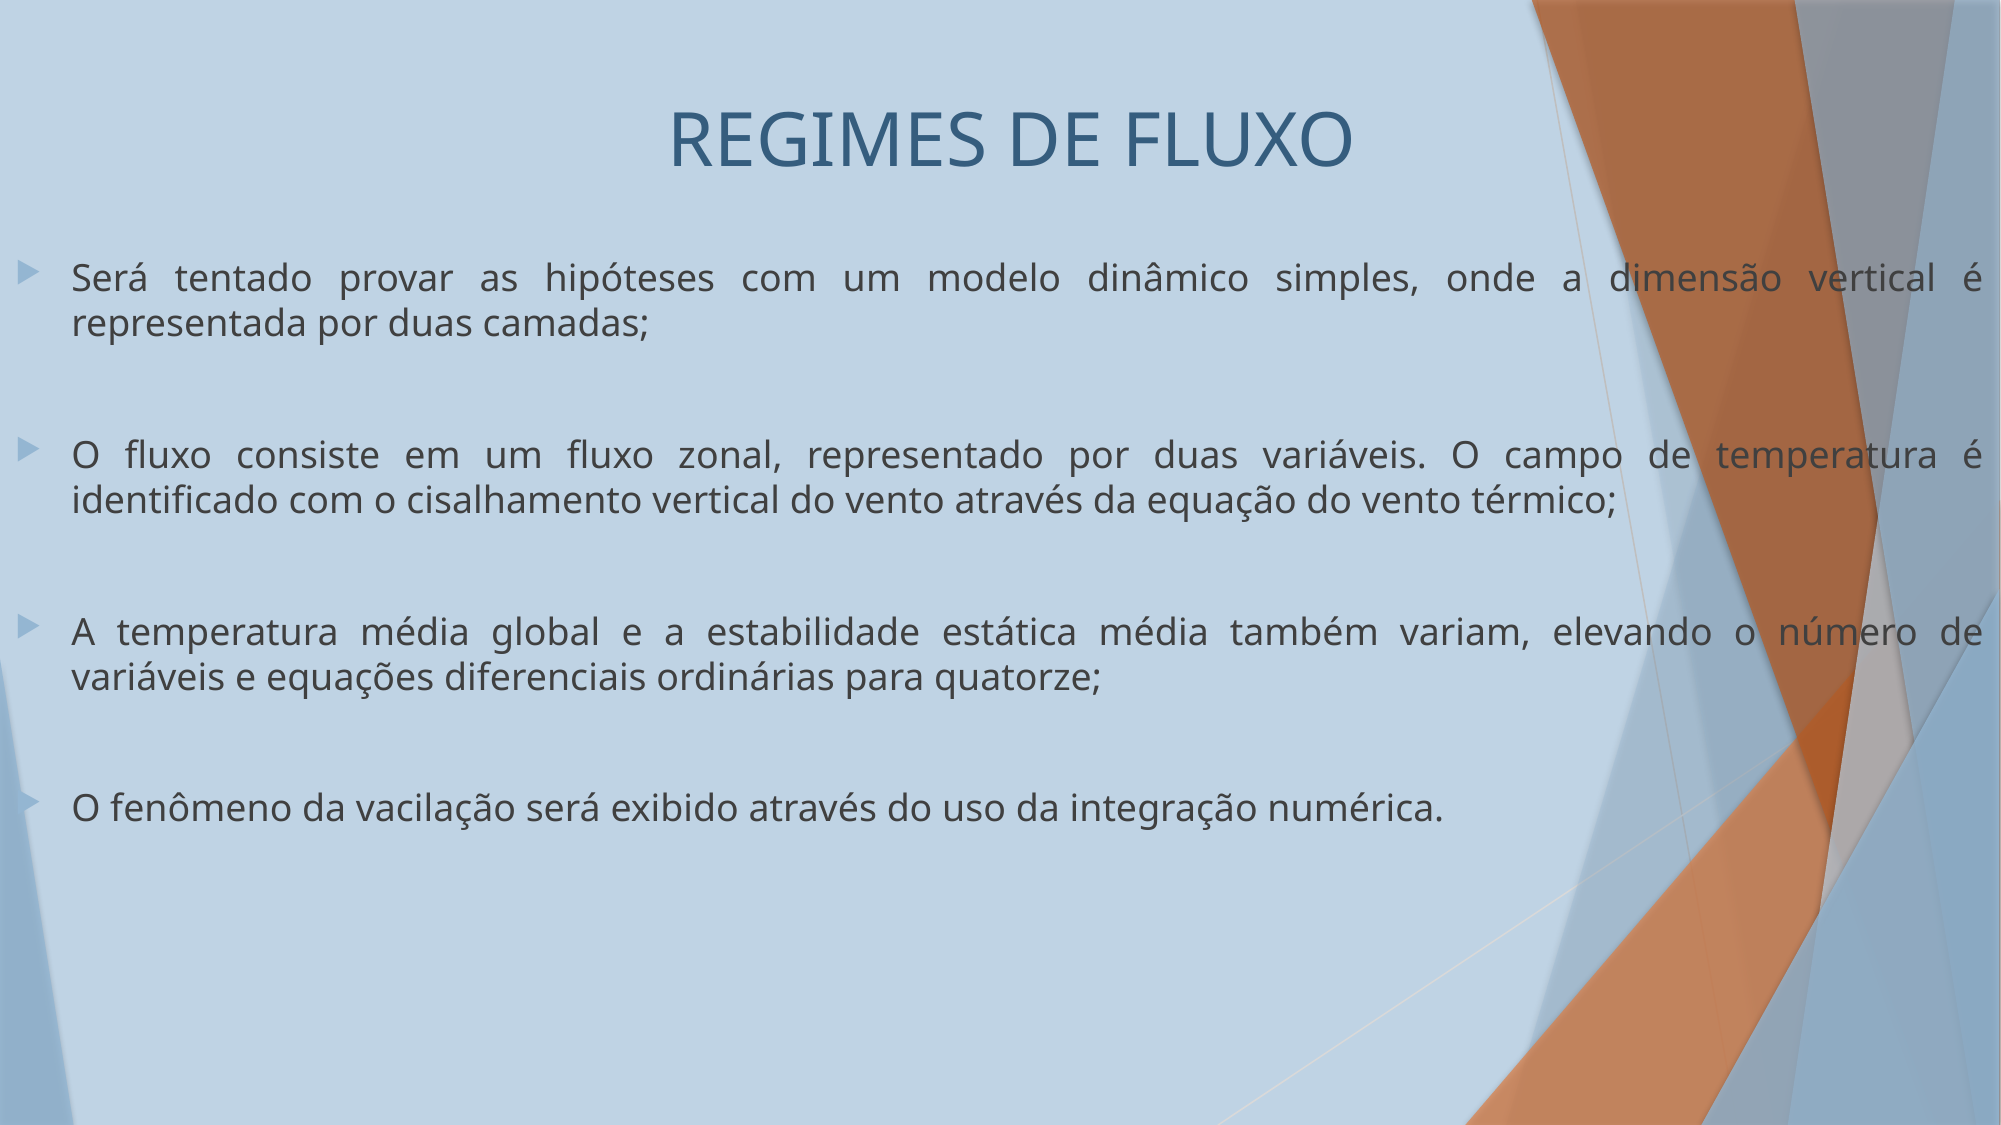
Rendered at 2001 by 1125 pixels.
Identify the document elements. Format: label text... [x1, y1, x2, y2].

title REGIMES DE FLUXO [24, 83, 2000, 221]
list Será tentado provar as hipóteses com um modelo dinâmico simples, onde a dimensão vertical é representada por duas camadas; O fluxo consiste em um fluxo zonal, representado por duas variáveis. O campo de temperatura é identificado com o cisalhamento vertical do vento através da equação do vento térmico; A temperatura média global e a estabilidade estática média também variam, elevando o número de variáveis e equações diferenciais ordinárias para quatorze; O fenômeno da vacilação será exibido através do uso da integração numérica. [0, 246, 2000, 1125]
